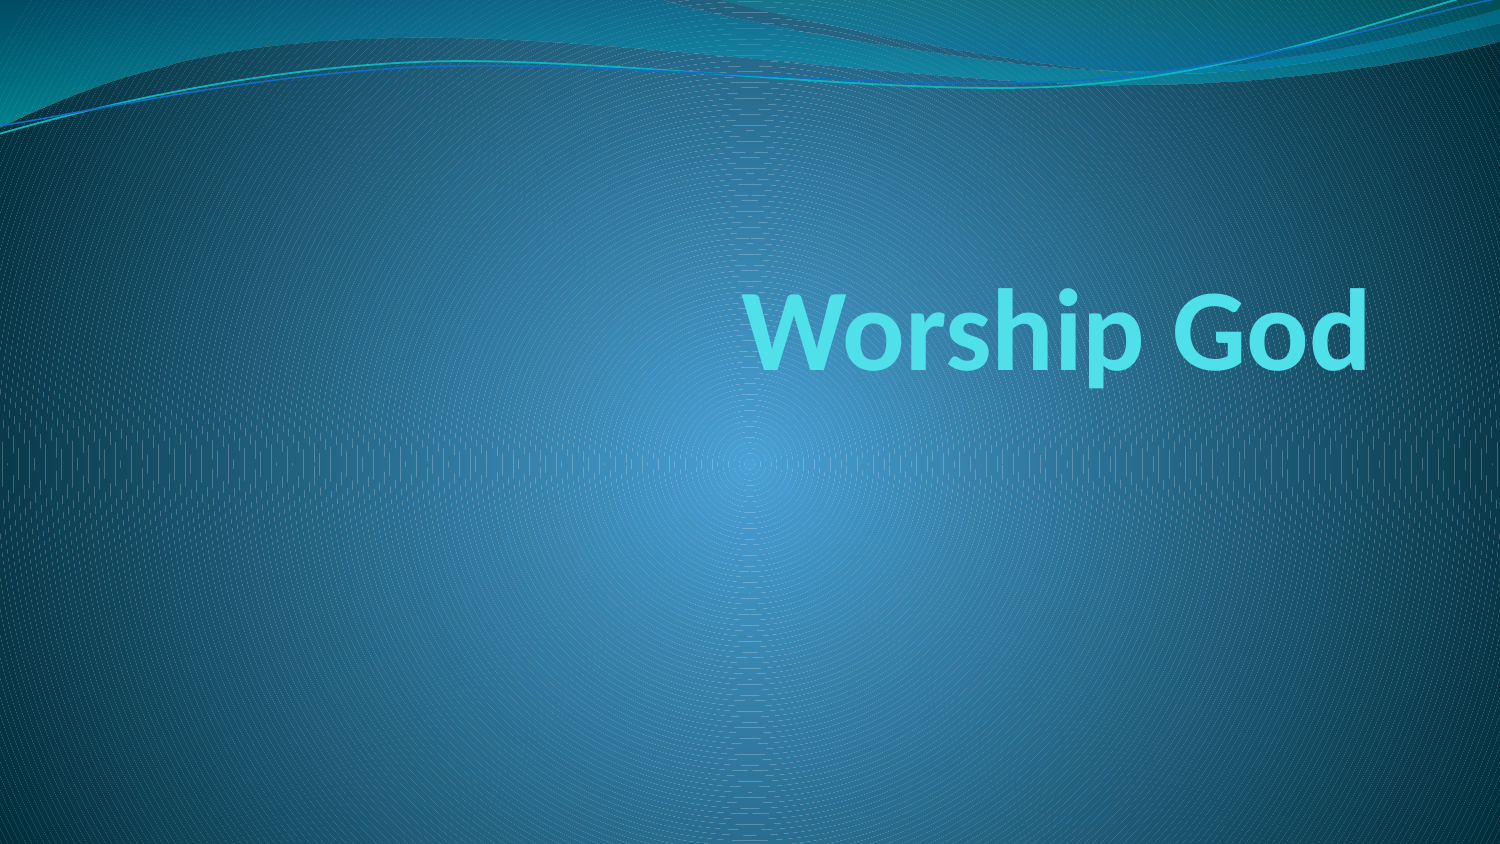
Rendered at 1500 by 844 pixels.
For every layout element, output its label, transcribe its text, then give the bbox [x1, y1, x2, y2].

title Worship God [87, 168, 1376, 394]
